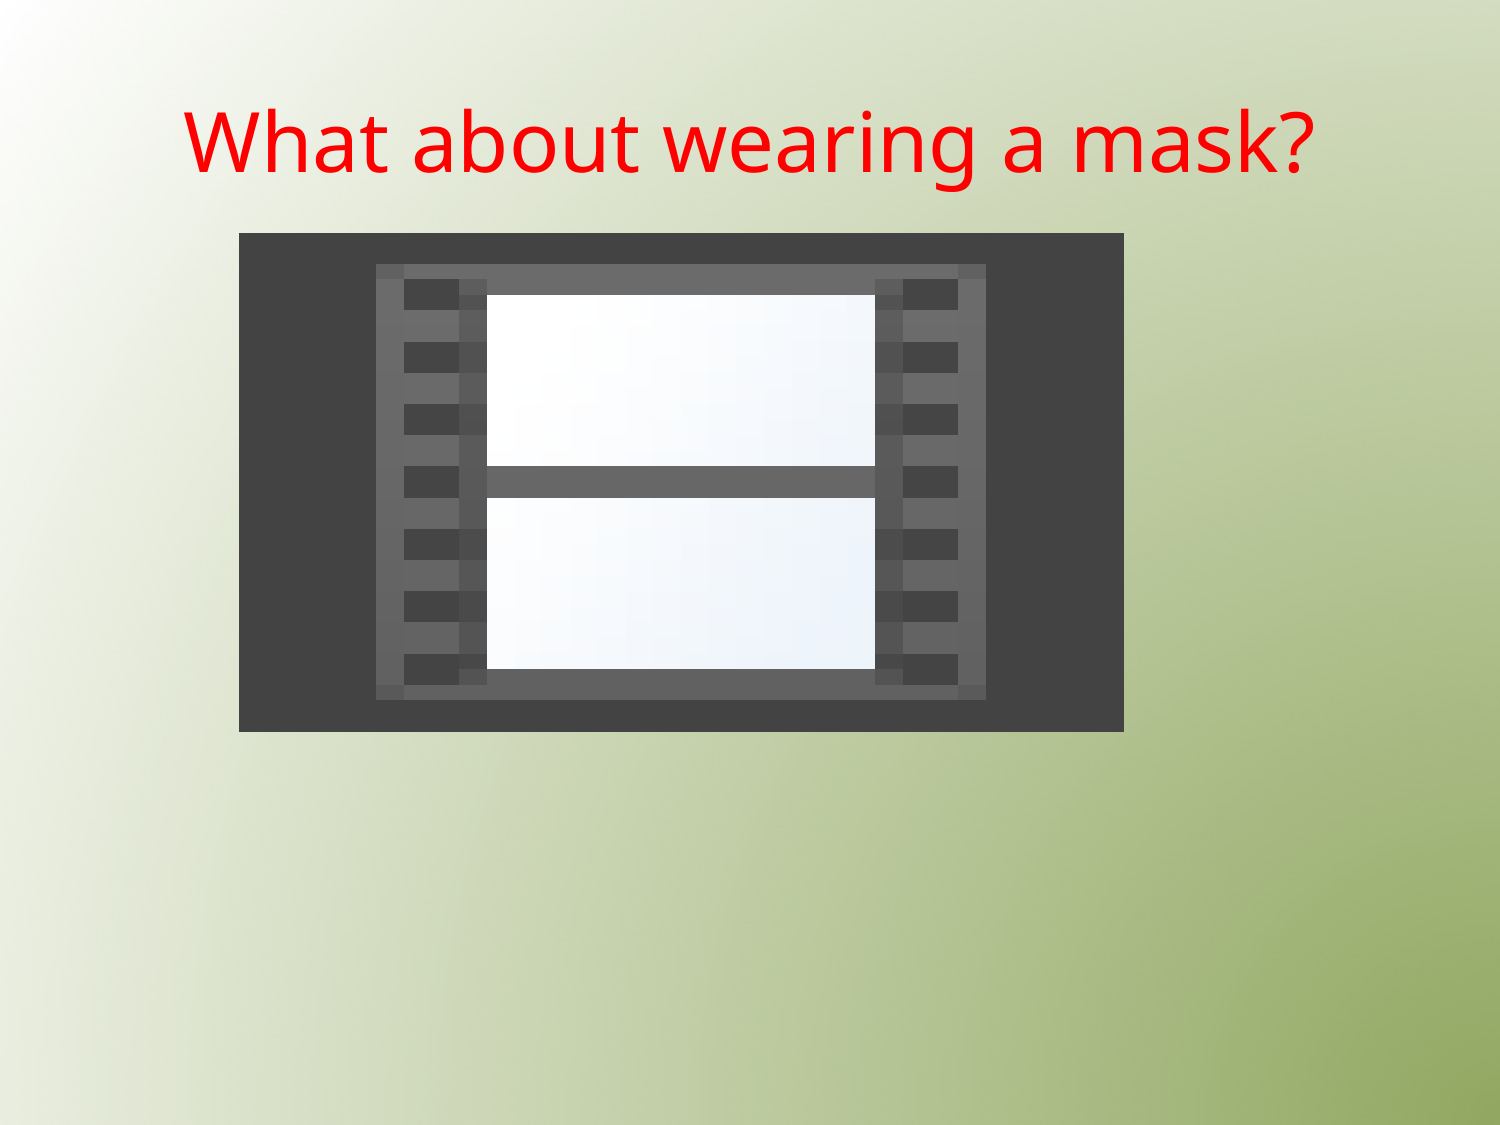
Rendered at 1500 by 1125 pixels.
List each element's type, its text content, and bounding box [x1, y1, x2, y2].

picture [0, 0, 1500, 1125]
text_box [237, 232, 1126, 733]
title What about wearing a mask? [75, 45, 1425, 233]
